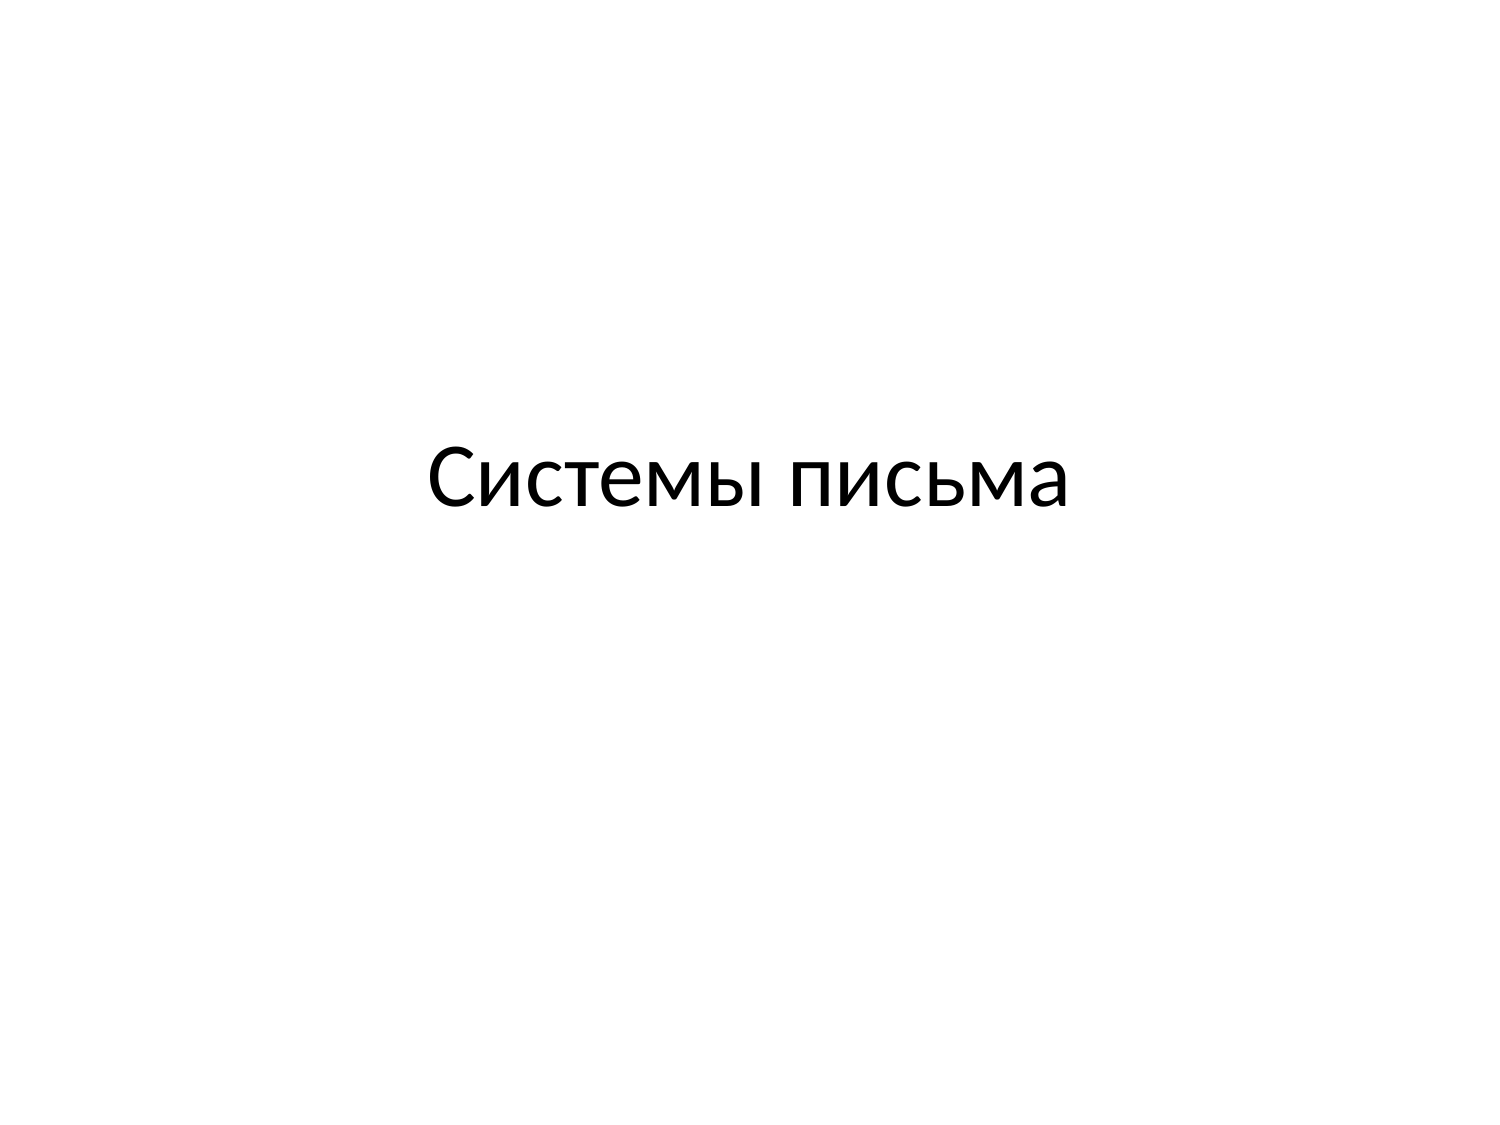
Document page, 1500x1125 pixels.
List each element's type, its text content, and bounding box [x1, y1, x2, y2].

title Системы письма [112, 349, 1388, 591]
